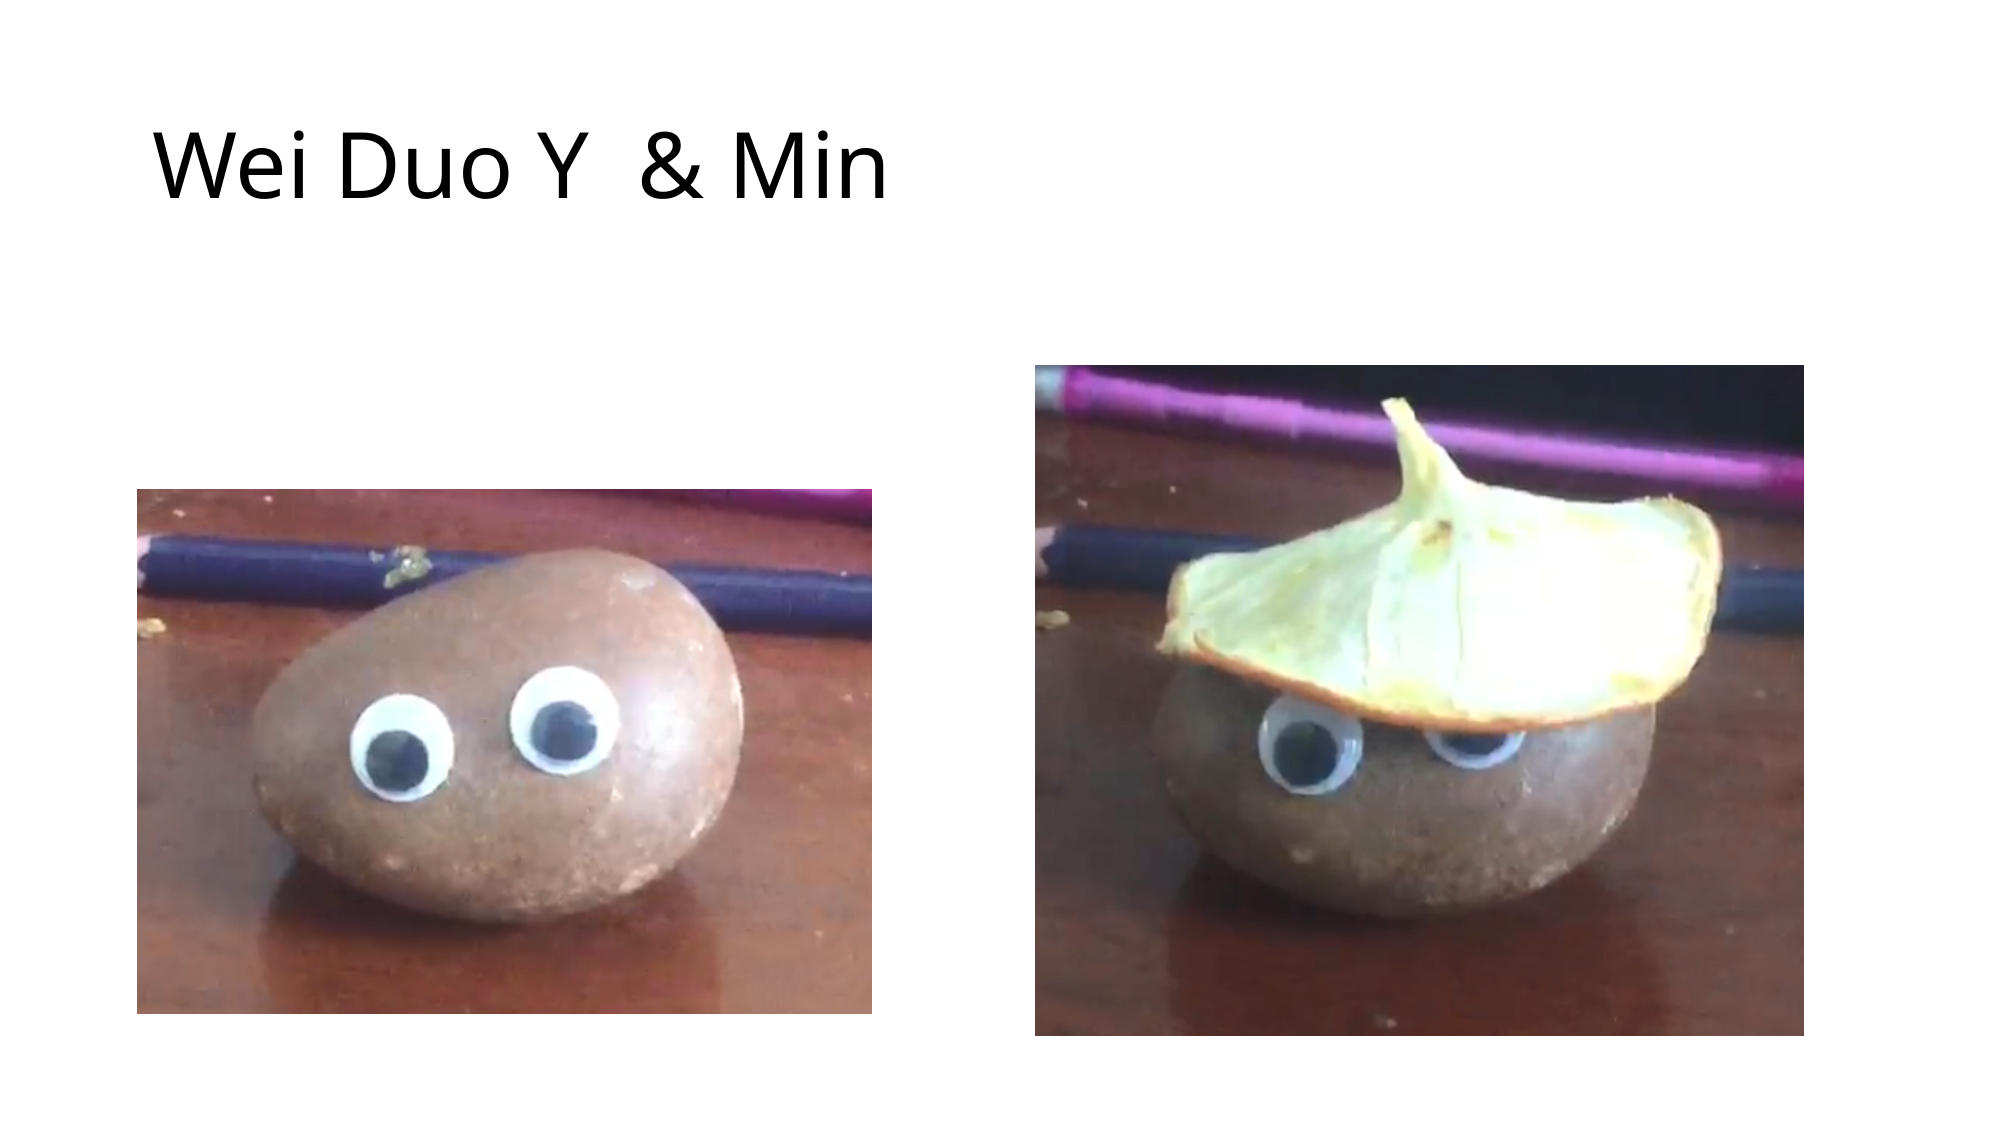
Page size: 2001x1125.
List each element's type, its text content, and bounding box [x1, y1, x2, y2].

picture [137, 489, 872, 1014]
picture [1035, 365, 1804, 1036]
title Wei Duo Y & Min [137, 59, 1863, 278]
